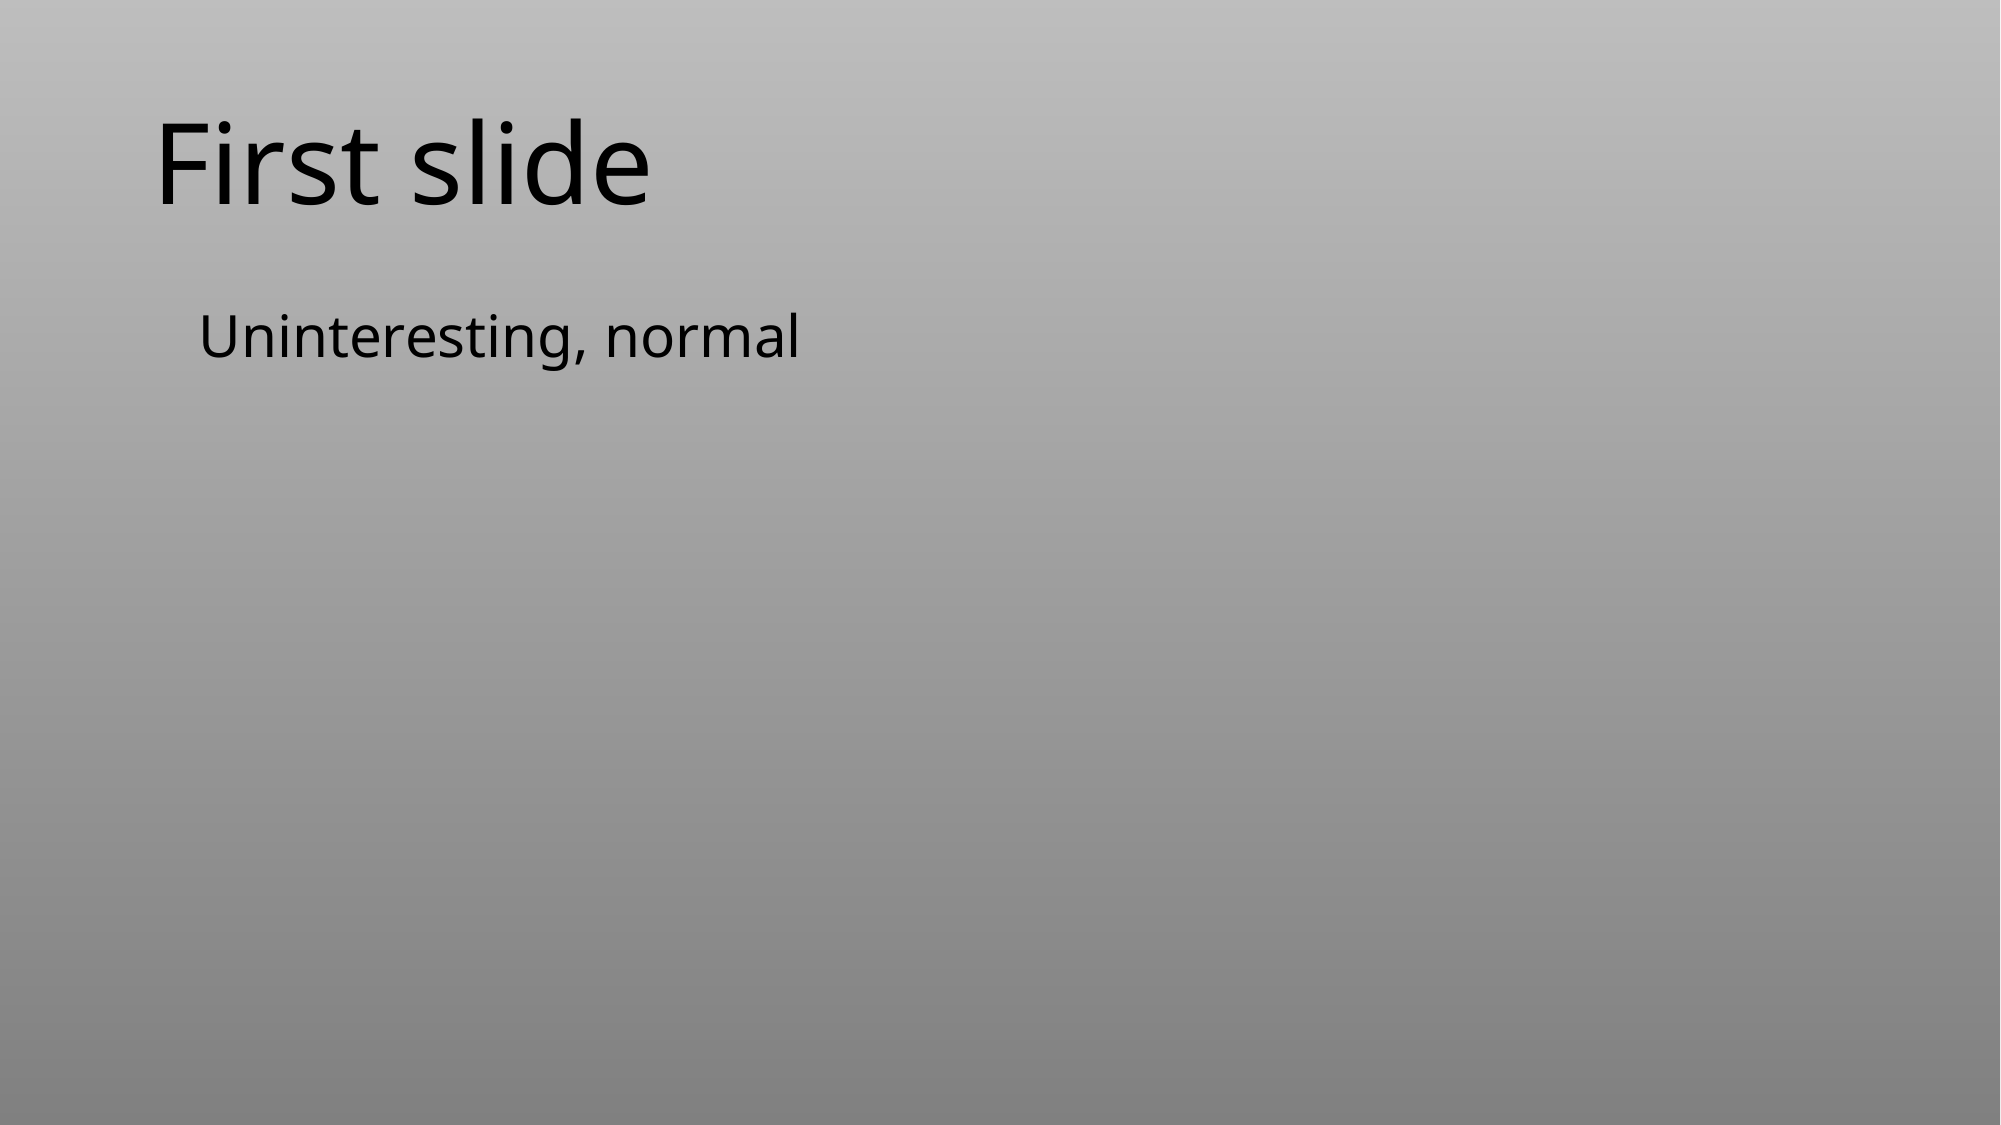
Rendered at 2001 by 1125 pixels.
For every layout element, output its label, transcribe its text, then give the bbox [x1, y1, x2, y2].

title First slide [137, 59, 1863, 278]
list Uninteresting, normal [183, 299, 1863, 1014]
picture [0, 0, 2001, 1125]
